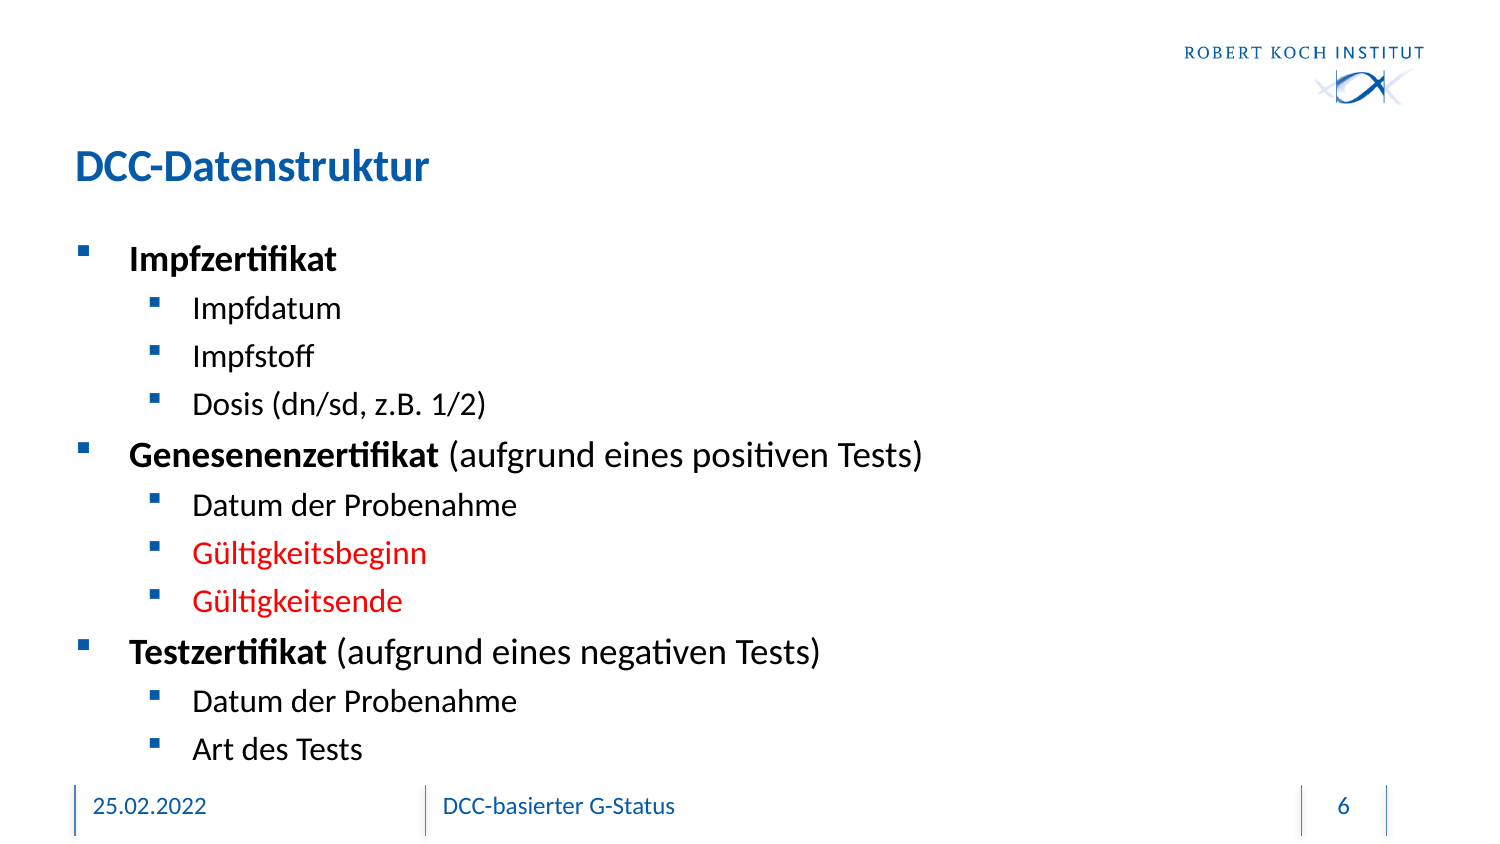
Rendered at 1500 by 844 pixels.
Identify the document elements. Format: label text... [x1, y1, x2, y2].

list Impfzertifikat Impfdatum Impfstoff Dosis (dn/sd, z.B. 1/2) Genesenenzertifikat (aufgrund eines positiven Tests) Datum der Probenahme Gültigkeitsbeginn Gültigkeitsende Testzertifikat (aufgrund eines negativen Tests) Datum der Probenahme Art des Tests [75, 233, 1385, 773]
slide_number 6 [1302, 782, 1385, 827]
picture [1178, 40, 1430, 114]
footer DCC-basierter G-Status [442, 782, 918, 827]
title DCC-Datenstruktur [75, 104, 1385, 222]
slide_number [92, 782, 398, 827]
